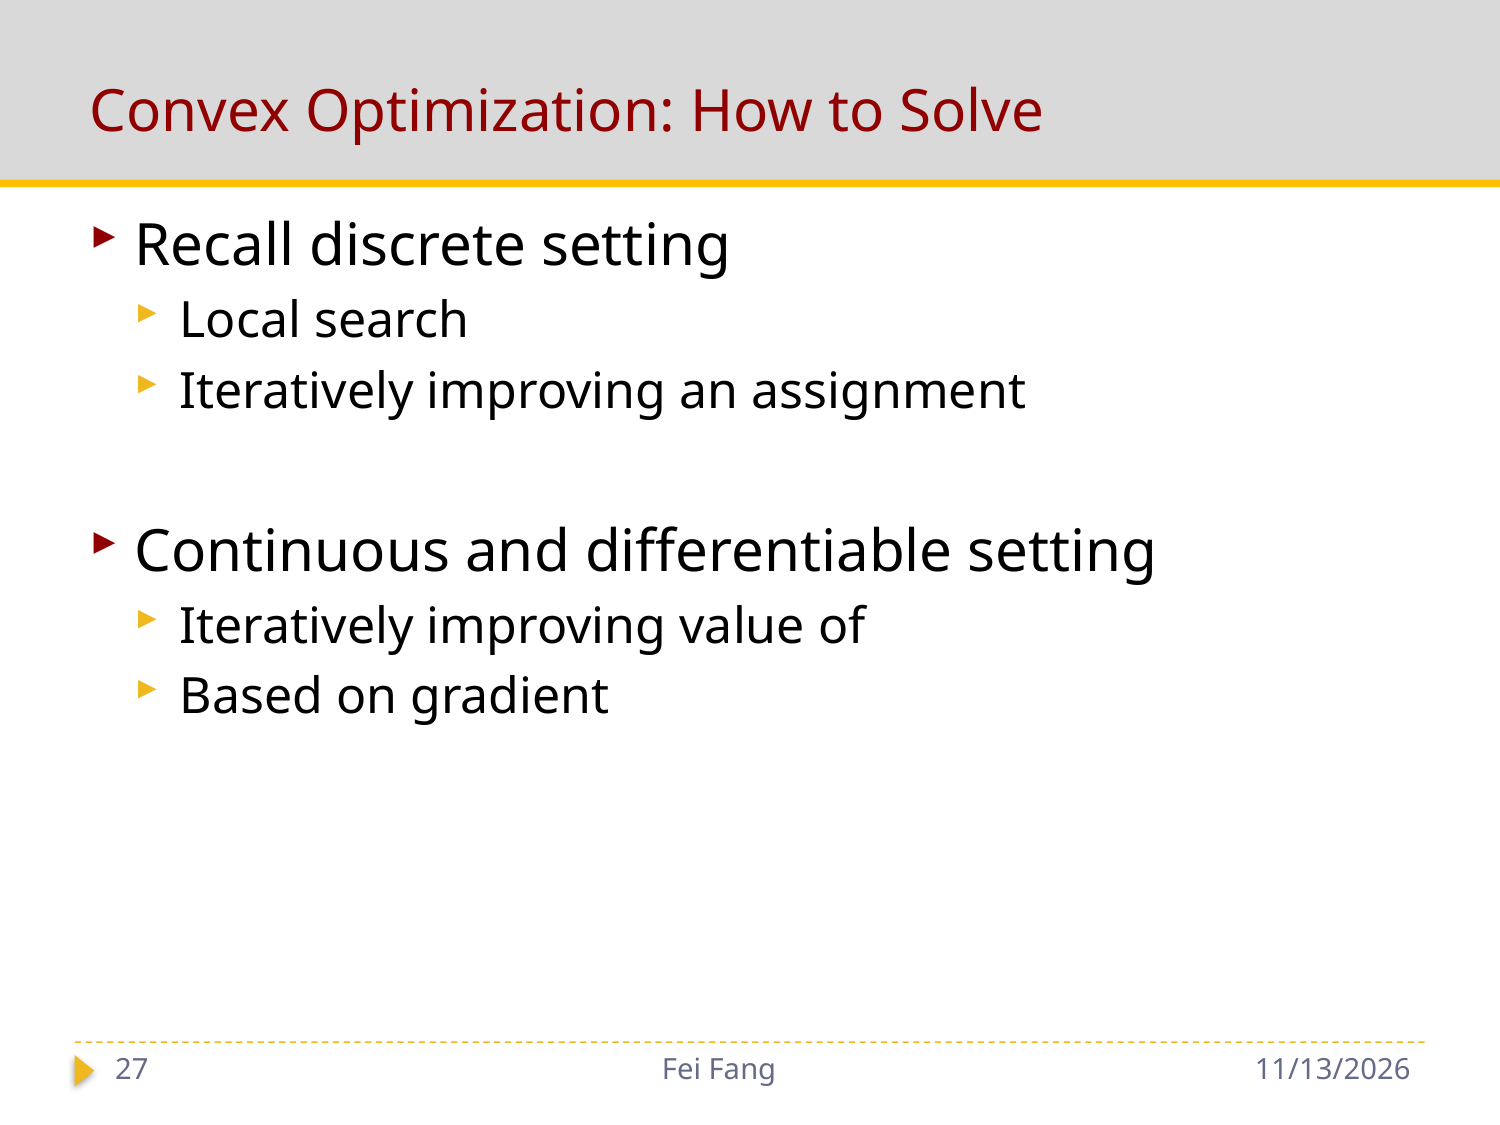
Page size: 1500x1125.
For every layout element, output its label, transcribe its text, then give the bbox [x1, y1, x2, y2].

slide_number 27 [100, 1042, 235, 1103]
title Convex Optimization: How to Solve [75, 24, 1425, 151]
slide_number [1205, 1042, 1426, 1103]
footer Fei Fang [235, 1042, 1205, 1103]
